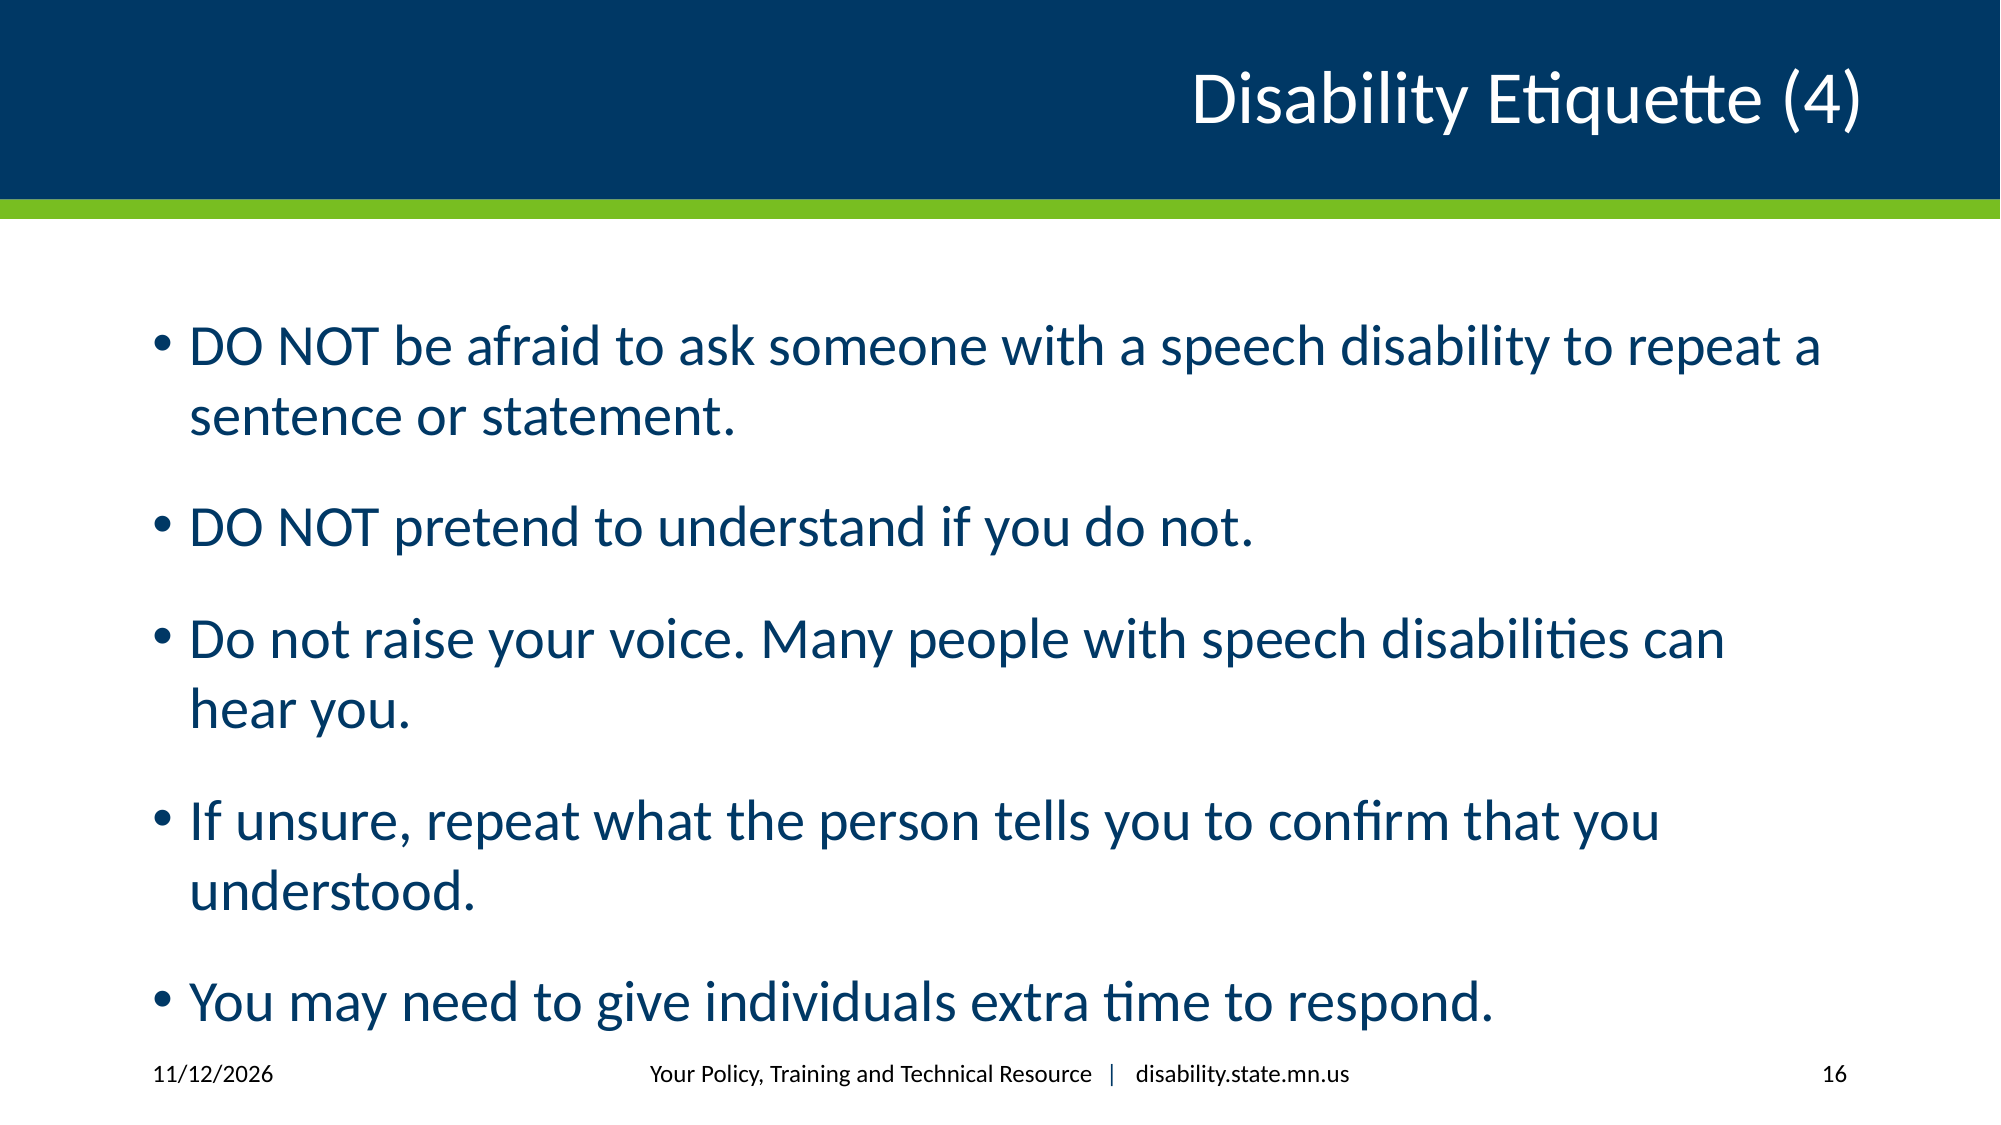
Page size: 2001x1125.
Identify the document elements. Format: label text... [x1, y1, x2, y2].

footer Your Policy, Training and Technical Resource | disability.state.mn.us [541, 1042, 1459, 1103]
slide_number 16 [1622, 1042, 1863, 1103]
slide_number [137, 1042, 361, 1103]
list DO NOT be afraid to ask someone with a speech disability to repeat a sentence or statement. DO NOT pretend to understand if you do not. Do not raise your voice. Many people with speech disabilities can hear you. If unsure, repeat what the person tells you to confirm that you understood. You may need to give individuals extra time to respond. [137, 299, 1863, 1014]
title Disability Etiquette (4) [0, 0, 2000, 200]
